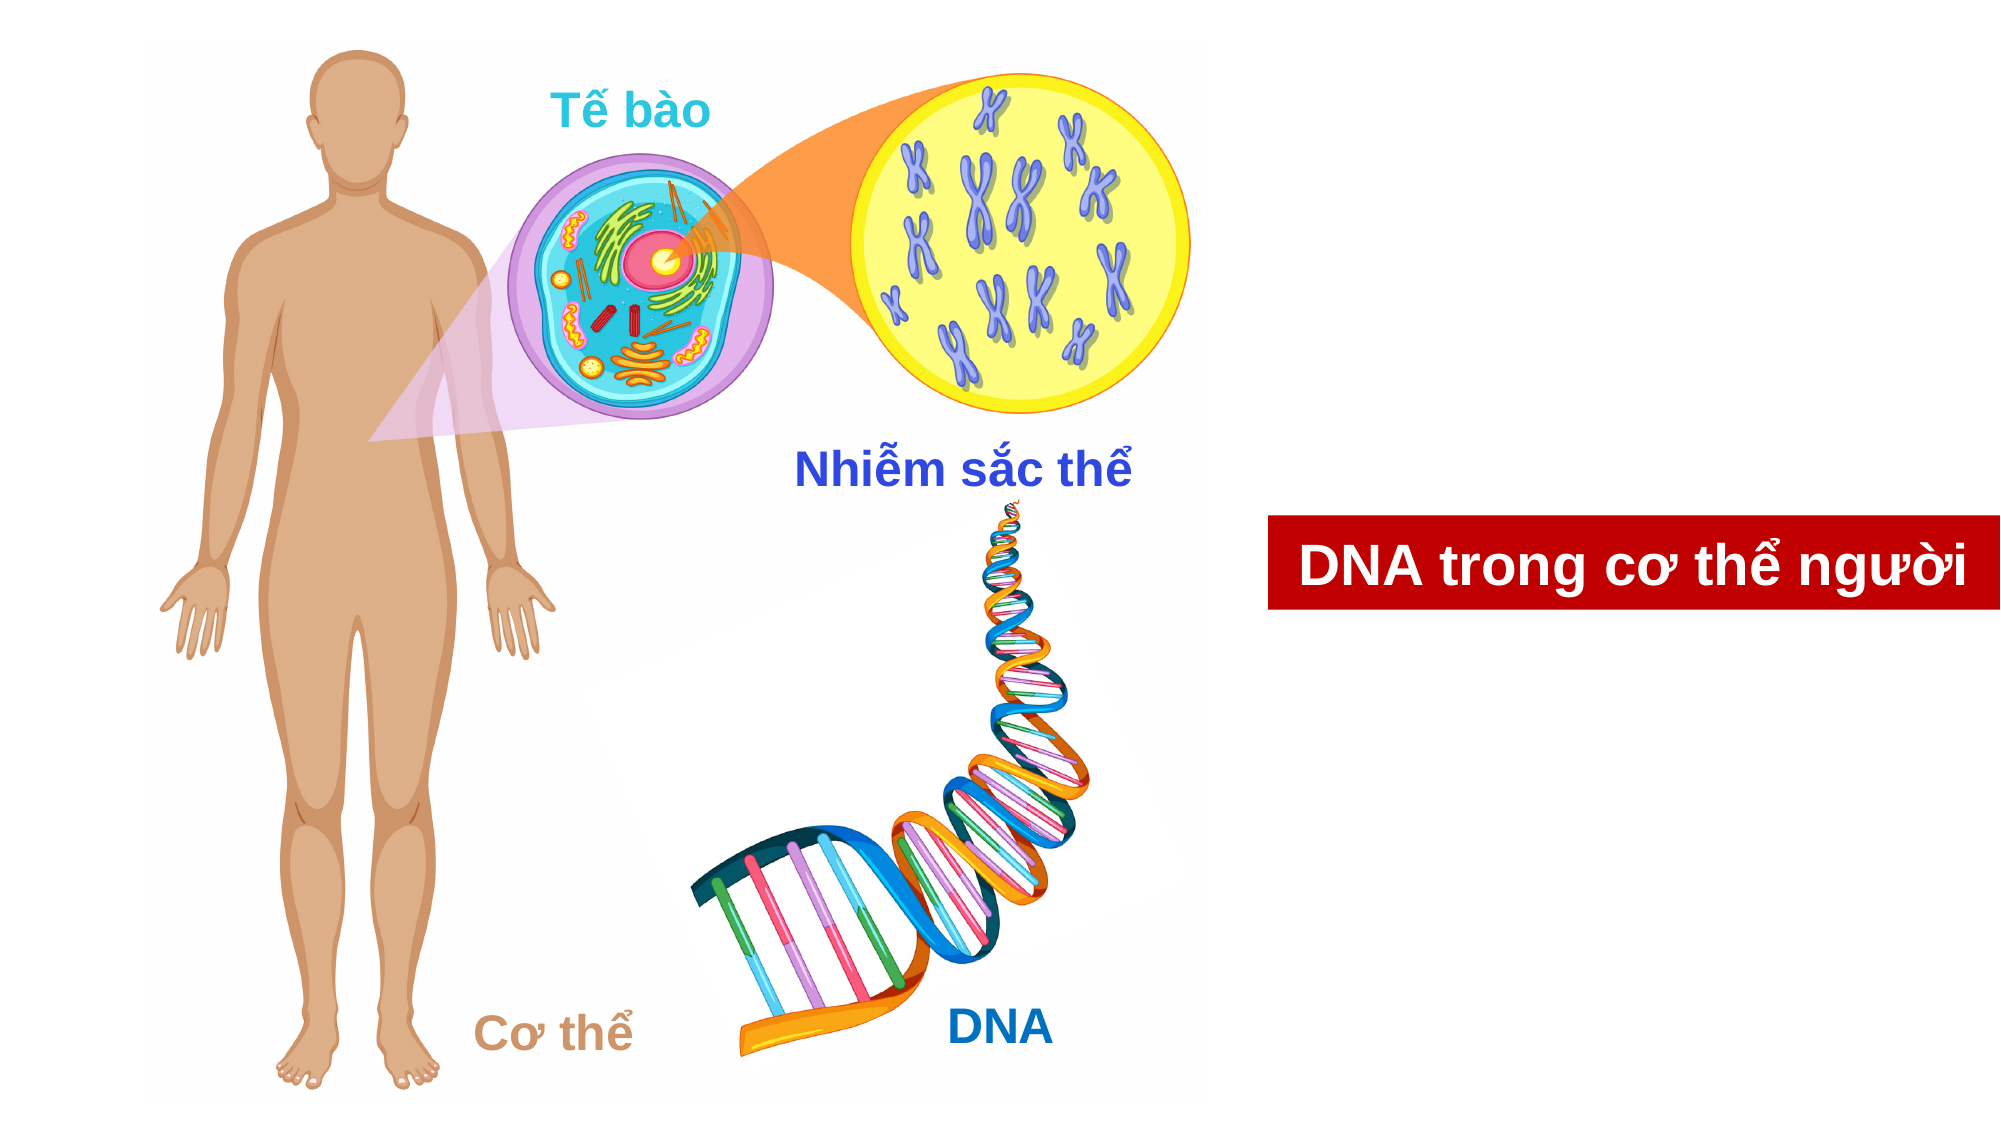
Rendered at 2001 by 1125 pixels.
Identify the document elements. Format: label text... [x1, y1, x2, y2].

text_box DNA trong cơ thể người [1267, 514, 2000, 611]
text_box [147, 37, 1229, 1102]
